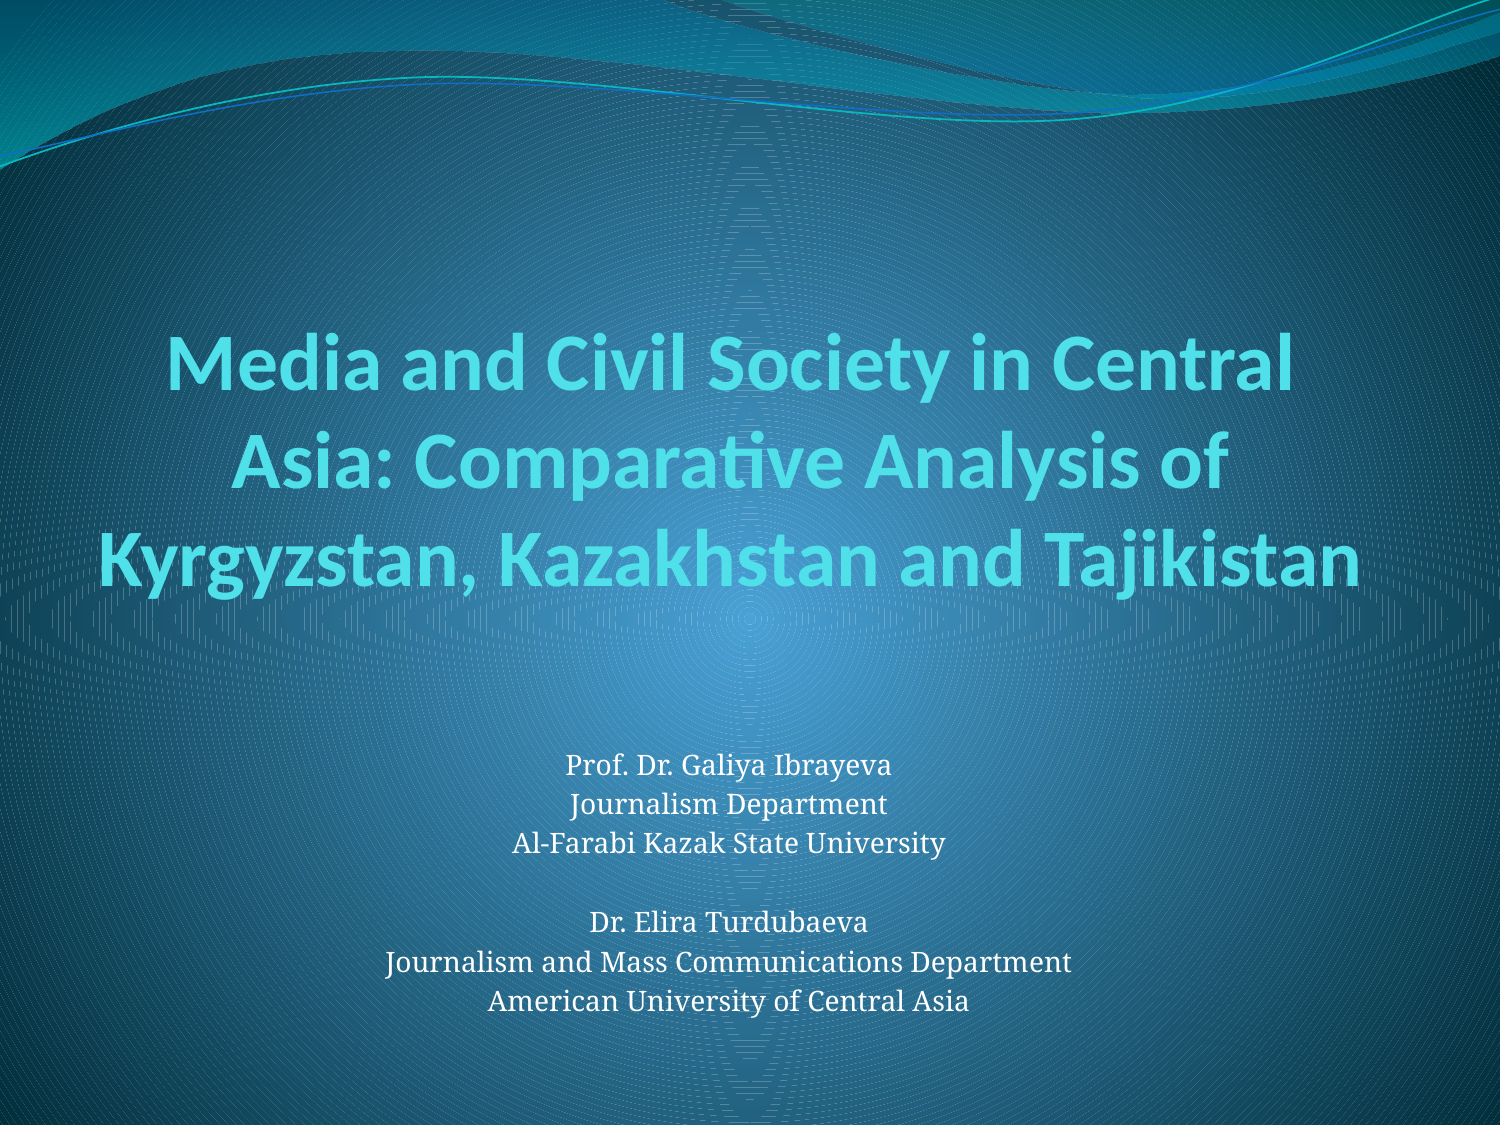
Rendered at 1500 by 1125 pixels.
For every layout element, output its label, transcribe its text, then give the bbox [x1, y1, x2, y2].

title Media and Civil Society in Central Asia: Comparative Analysis of Kyrgyzstan, Kazakhstan and Tajikistan [88, 302, 1377, 603]
subtitle Prof. Dr. Galiya Ibrayeva Journalism Department Al-Farabi Kazak State University Dr. Elira Turdubaeva Journalism and Mass Communications Department American University of Central Asia [88, 739, 1377, 1028]
